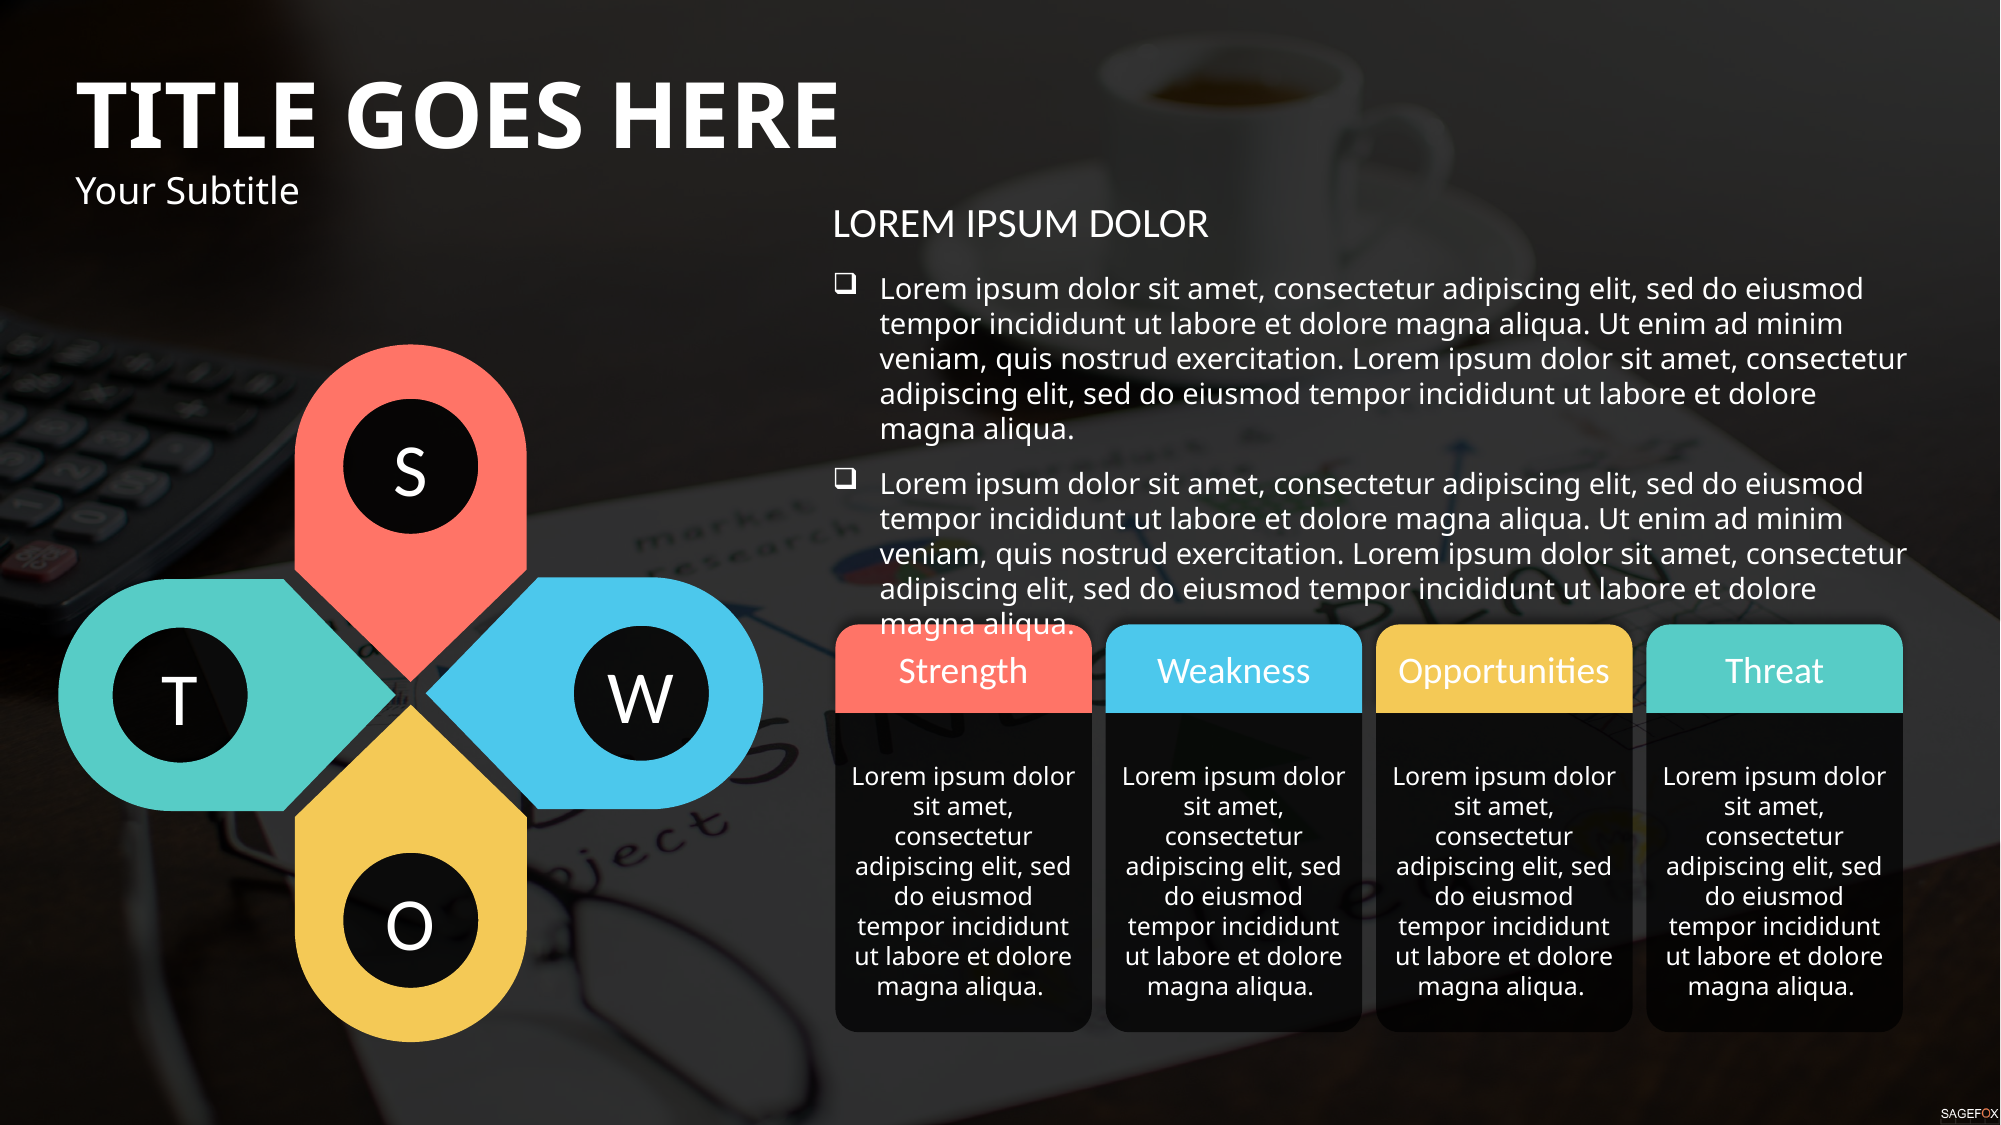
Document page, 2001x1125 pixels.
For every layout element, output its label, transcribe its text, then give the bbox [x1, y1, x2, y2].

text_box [294, 704, 527, 1043]
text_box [1376, 712, 1633, 1033]
picture [0, 0, 2001, 1125]
text_box Opportunities [1375, 683, 1634, 715]
text_box Strength [834, 683, 1093, 715]
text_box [294, 344, 527, 682]
text_box LOREM IPSUM DOLOR Lorem ipsum dolor sit amet, consectetur adipiscing elit, sed do eiusmod tempor incididunt ut labore et dolore magna aliqua. Ut enim ad minim veniam, quis nostrud exercitation. Lorem ipsum dolor sit amet, consectetur adipiscing elit, sed do eiusmod tempor incididunt ut labore et dolore magna aliqua. Lorem ipsum dolor sit amet, consectetur adipiscing elit, sed do eiusmod tempor incididunt ut labore et dolore magna aliqua. Ut enim ad minim veniam, quis nostrud exercitation. Lorem ipsum dolor sit amet, consectetur adipiscing elit, sed do eiusmod tempor incididunt ut labore et dolore magna aliqua. [817, 188, 1935, 683]
text_box Threat [1645, 683, 1904, 715]
text_box TITLE GOES HERE Your Subtitle [60, 49, 1036, 220]
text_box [1646, 712, 1903, 1033]
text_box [478, 524, 711, 863]
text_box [110, 526, 343, 864]
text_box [835, 712, 1092, 1033]
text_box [1105, 712, 1363, 1033]
text_box Weakness [1104, 683, 1364, 715]
